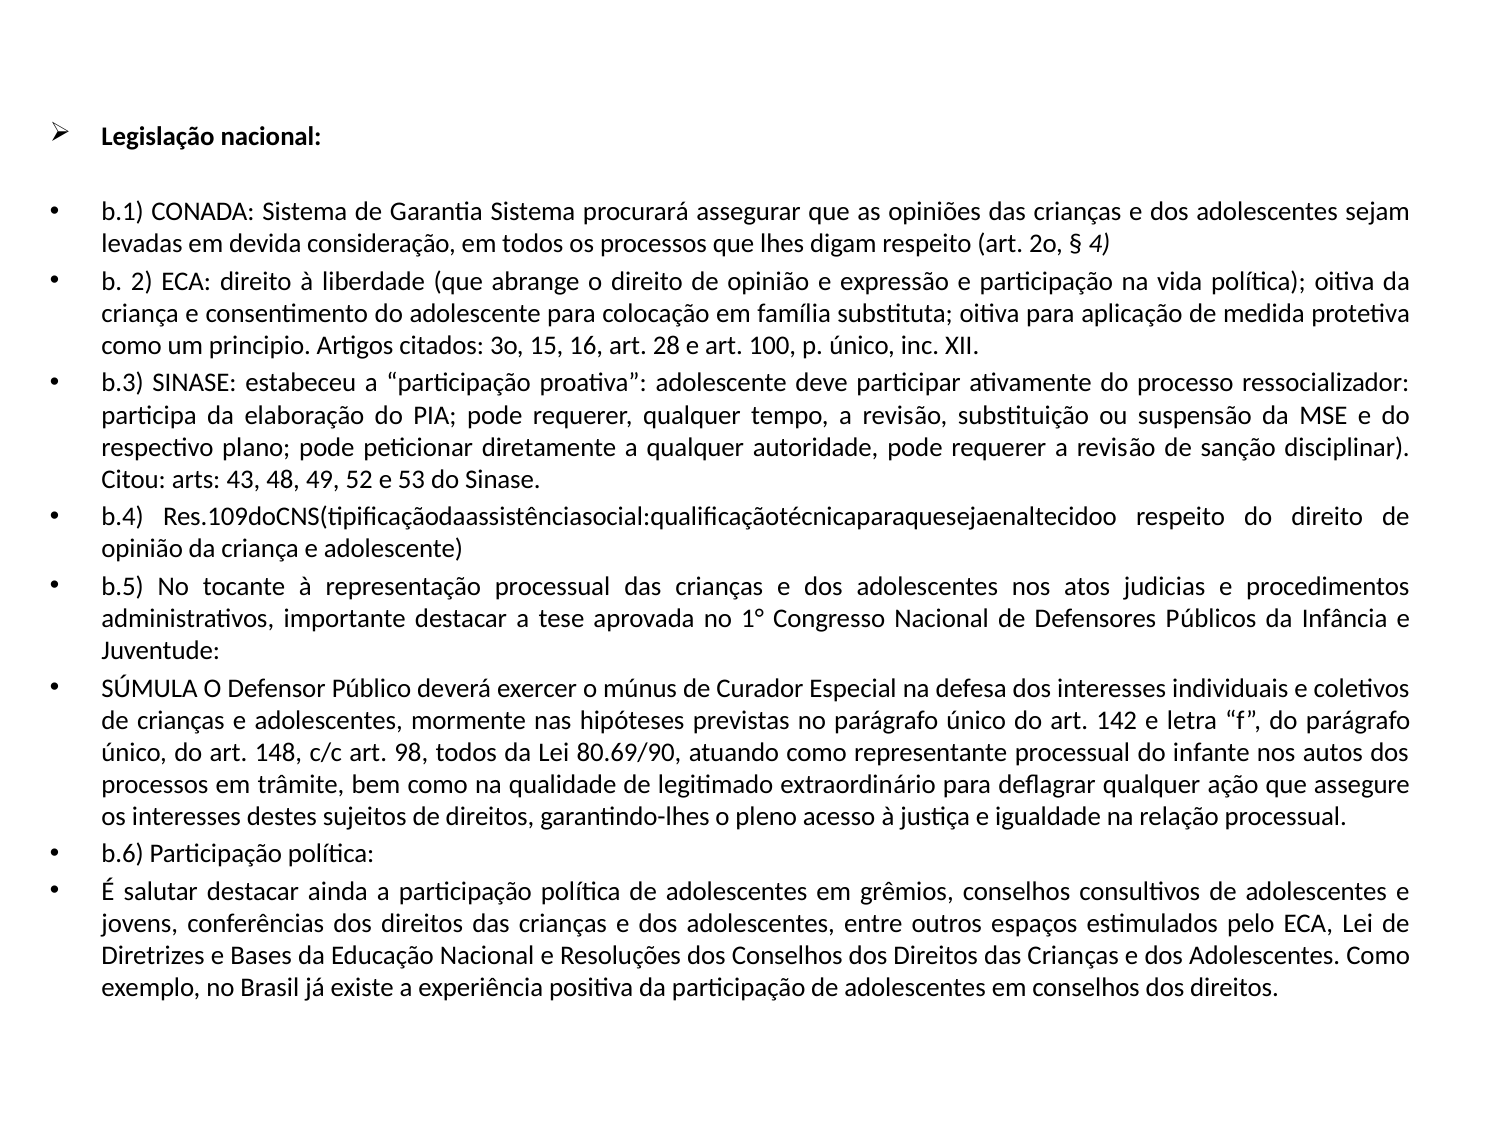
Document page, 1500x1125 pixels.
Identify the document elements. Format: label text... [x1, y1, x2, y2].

list Legislação nacional: b.1) CONADA: Sistema de Garantia Sistema procurará assegurar que as opiniões das crianças e dos adolescentes sejam levadas em devida consideração, em todos os processos que lhes digam respeito (art. 2o, § 4) b. 2) ECA: direito à liberdade (que abrange o direito de opinião e expressão e participação na vida política); oitiva da criança e consentimento do adolescente para colocação em família substituta; oitiva para aplicação de medida protetiva como um principio. Artigos citados: 3o, 15, 16, art. 28 e art. 100, p. único, inc. XII. b.3) SINASE: estabeceu a “participação proativa”: adolescente deve participar ativamente do processo ressocializador: participa da elaboração do PIA; pode requerer, qualquer tempo, a revisão, substituição ou suspensão da MSE e do respectivo plano; pode peticionar diretamente a qualquer autoridade, pode requerer a revisão de sanção disciplinar). Citou: arts: 43, 48, 49, 52 e 53 do Sinase. b.4) Res.109doCNS(tipificaçãodaassistênciasocial:qualificaçãotécnicaparaquesejaenaltecidoo respeito do direito de opinião da criança e adolescente) b.5) No tocante à representação processual das crianças e dos adolescentes nos atos judicias e procedimentos administrativos, importante destacar a tese aprovada no 1° Congresso Nacional de Defensores Públicos da Infância e Juventude: SÚMULA O Defensor Público deverá exercer o múnus de Curador Especial na defesa dos interesses individuais e coletivos de crianças e adolescentes, mormente nas hipóteses previstas no parágrafo único do art. 142 e letra “f”, do parágrafo único, do art. 148, c/c art. 98, todos da Lei 80.69/90, atuando como representante processual do infante nos autos dos processos em trâmite, bem como na qualidade de legitimado extraordinário para deflagrar qualquer ação que assegure os interesses destes sujeitos de direitos, garantindo-lhes o pleno acesso à justiça e igualdade na relação processual. b.6) Participação política: É salutar destacar ainda a participação política de adolescentes em grêmios, conselhos consultivos de adolescentes e jovens, conferências dos direitos das crianças e dos adolescentes, entre outros espaços estimulados pelo ECA, Lei de Diretrizes e Bases da Educação Nacional e Resoluções dos Conselhos dos Direitos das Crianças e dos Adolescentes. Como exemplo, no Brasil já existe a experiência positiva da participação de adolescentes em conselhos dos direitos. [34, 74, 1425, 1105]
